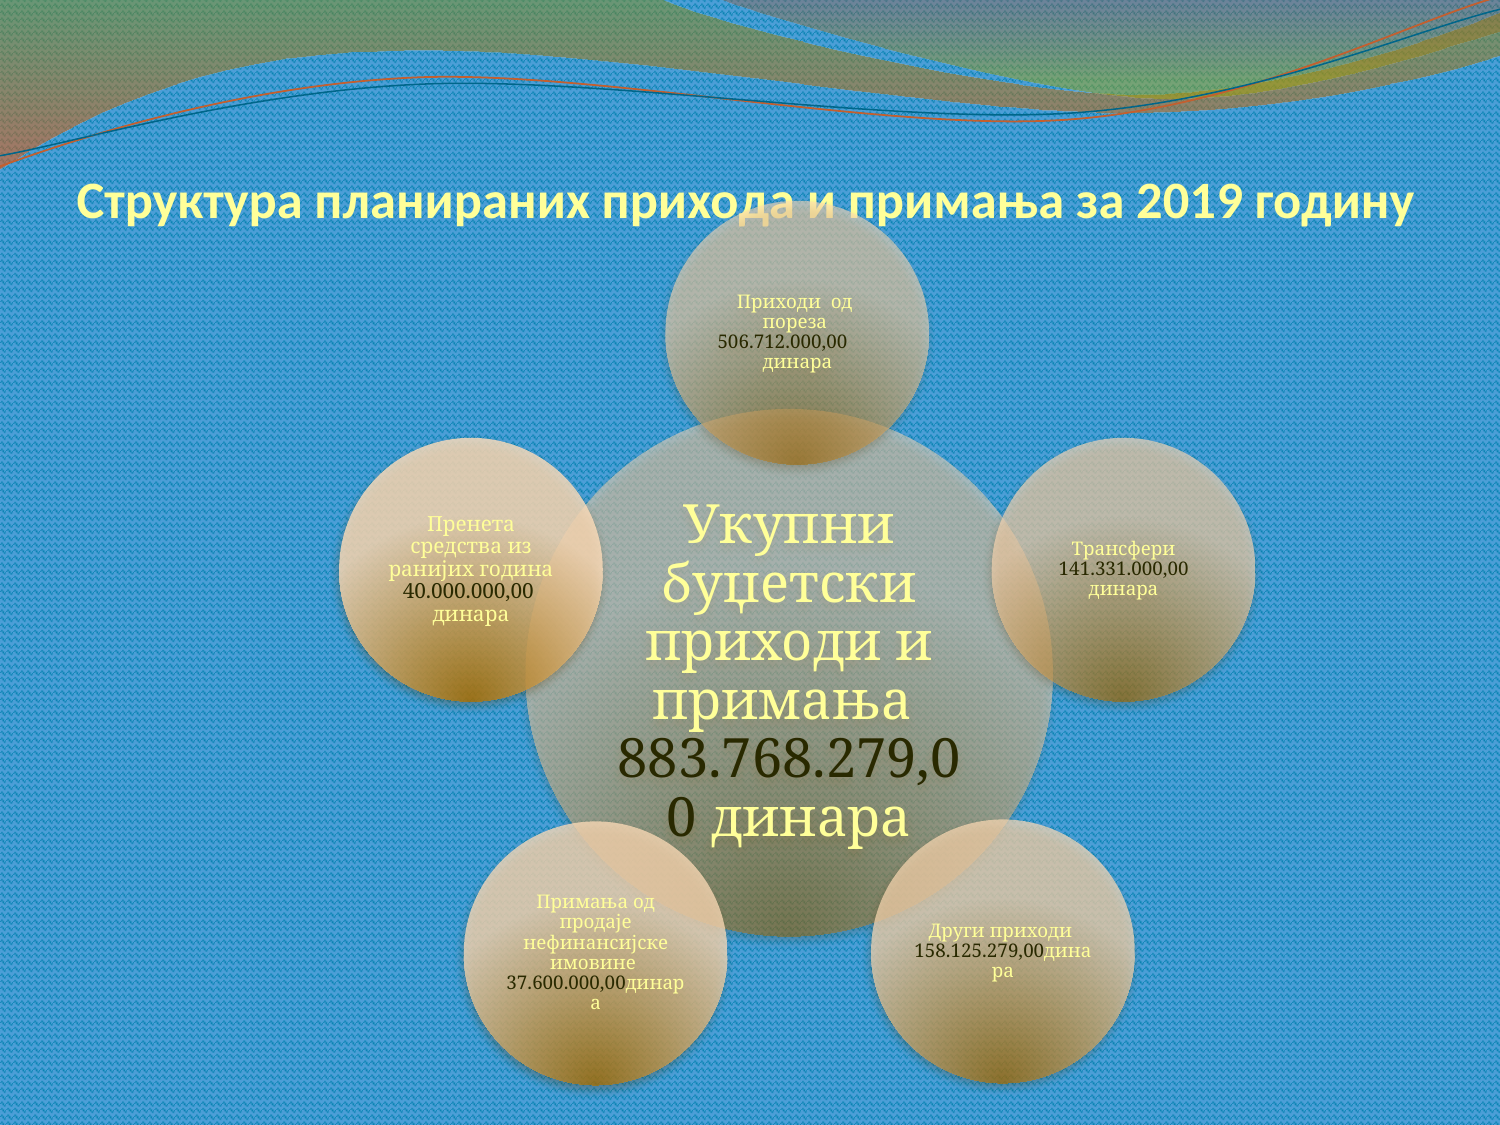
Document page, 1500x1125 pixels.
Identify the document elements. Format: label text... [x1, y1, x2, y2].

title Структура планираних прихода и примања за 2019 годину [76, 101, 1427, 230]
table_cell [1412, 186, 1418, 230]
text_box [182, 184, 1412, 1102]
table_cell 240.543.816.00 [175, 185, 182, 230]
